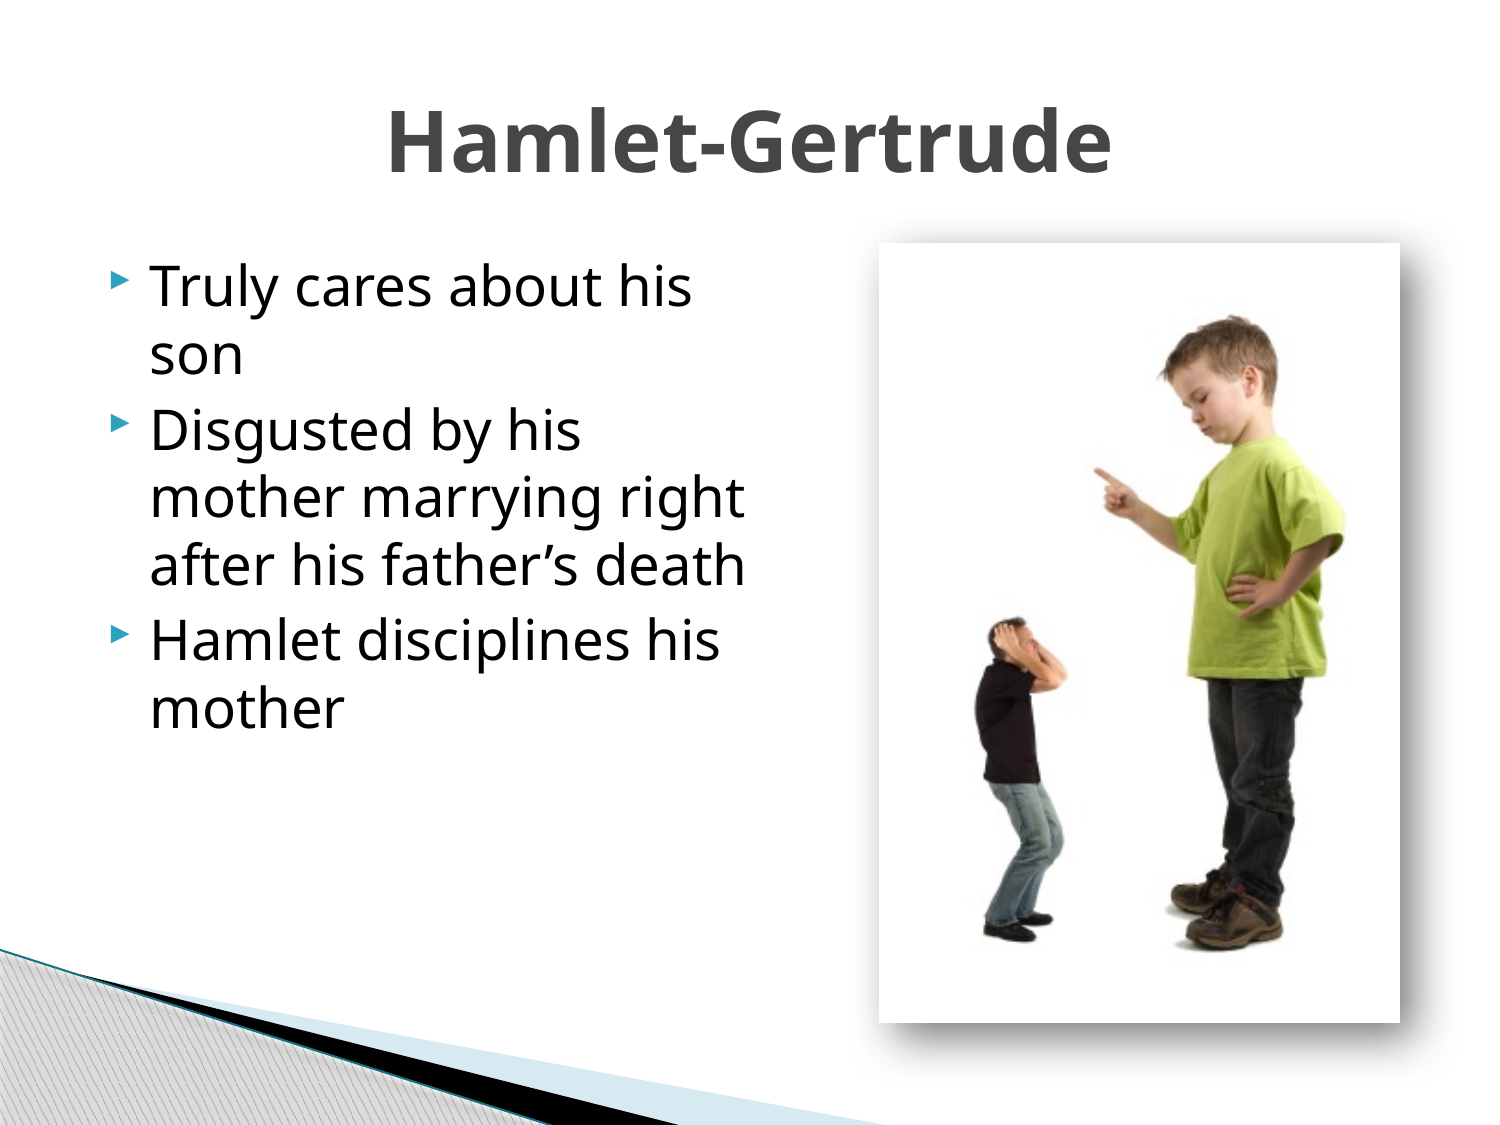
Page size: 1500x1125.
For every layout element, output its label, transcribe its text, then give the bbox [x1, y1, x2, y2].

list Truly cares about his son Disgusted by his mother marrying right after his father’s death Hamlet disciplines his mother [75, 243, 809, 986]
title Hamlet-Gertrude [75, 45, 1425, 233]
picture [879, 243, 1400, 1023]
